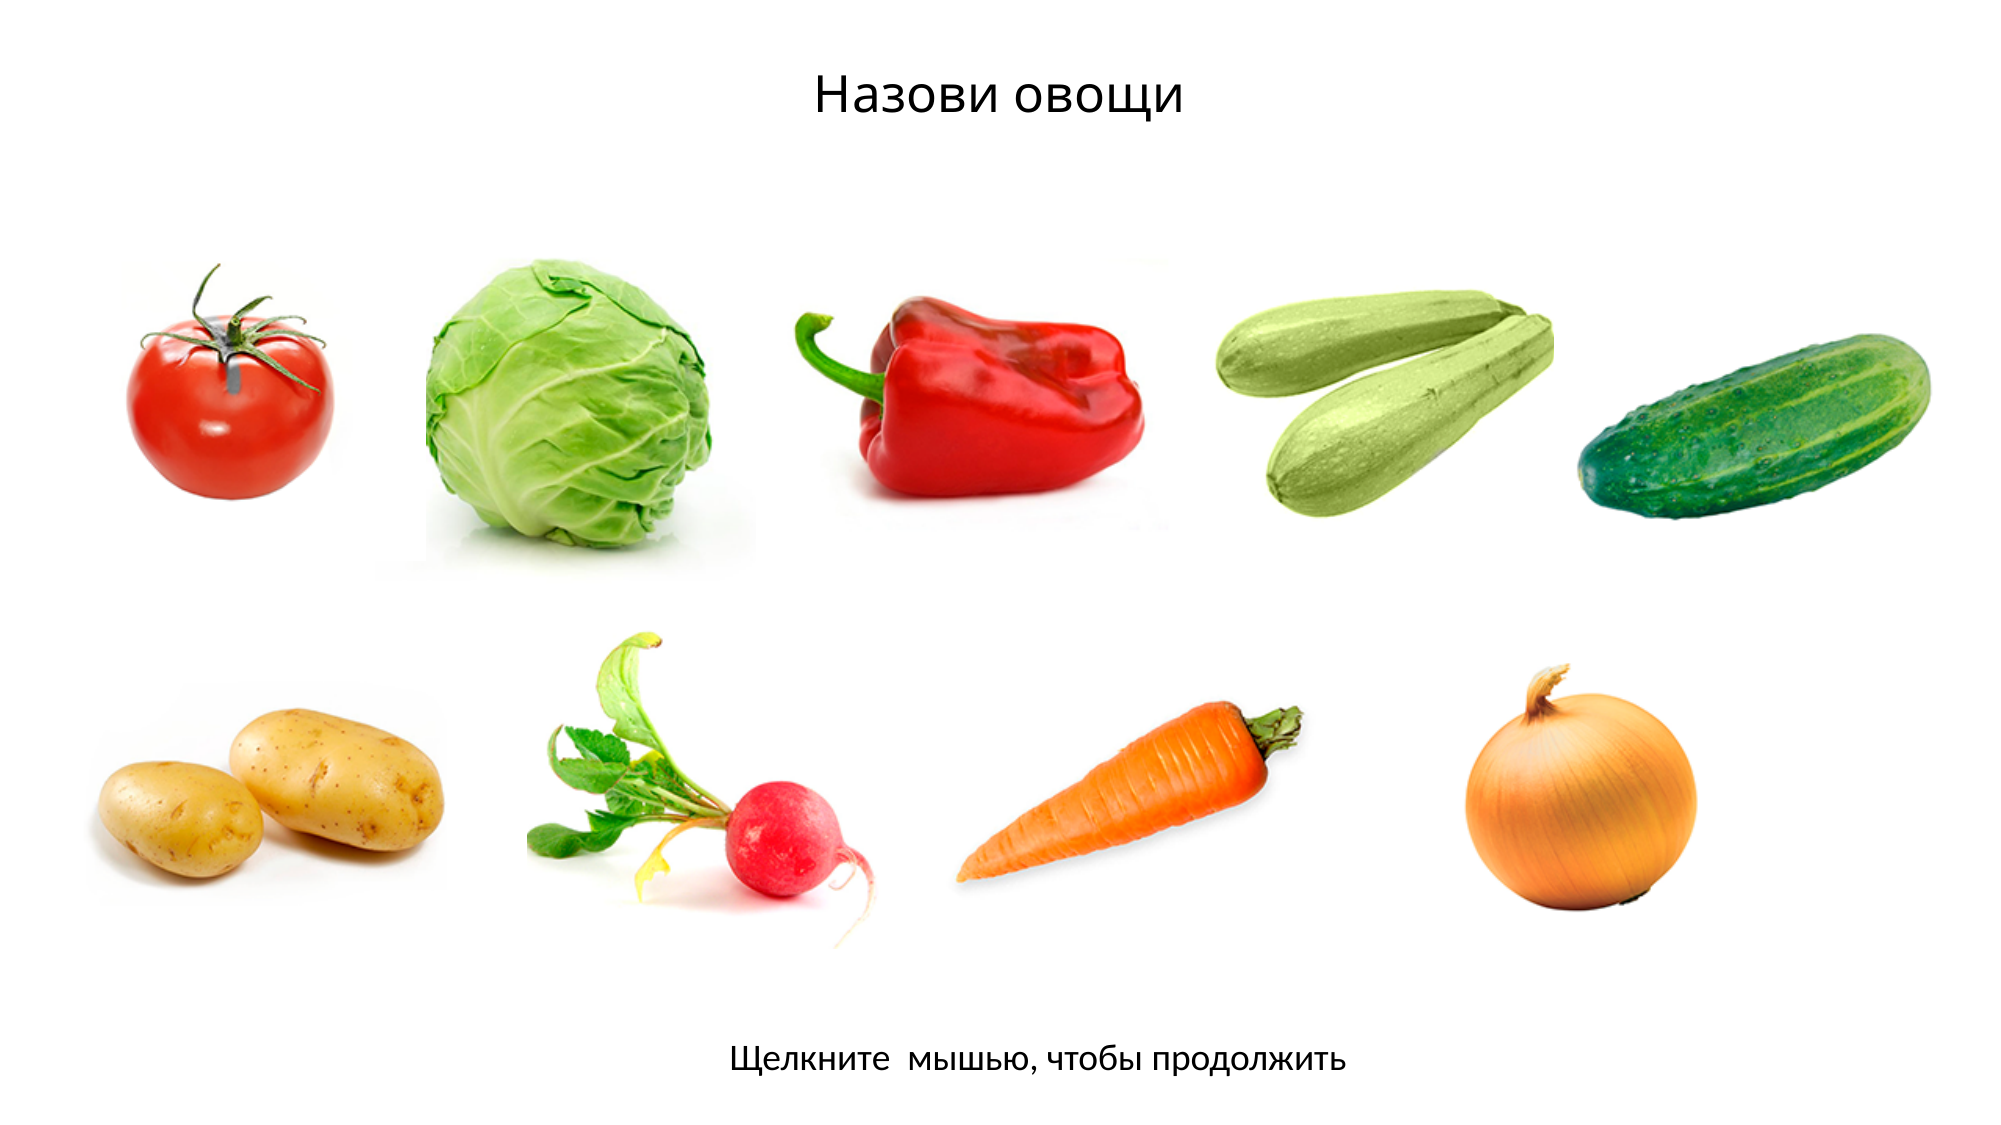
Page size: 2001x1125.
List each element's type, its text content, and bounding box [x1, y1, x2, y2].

title Назови овощи [137, 59, 1863, 132]
picture [933, 601, 1326, 965]
picture [783, 210, 1173, 588]
picture [527, 620, 899, 949]
picture [1199, 220, 1949, 588]
picture [73, 623, 465, 985]
picture [1394, 612, 1770, 970]
picture [75, 213, 756, 585]
text_box Щелкните мышью, чтобы продолжить [714, 1025, 1362, 1085]
